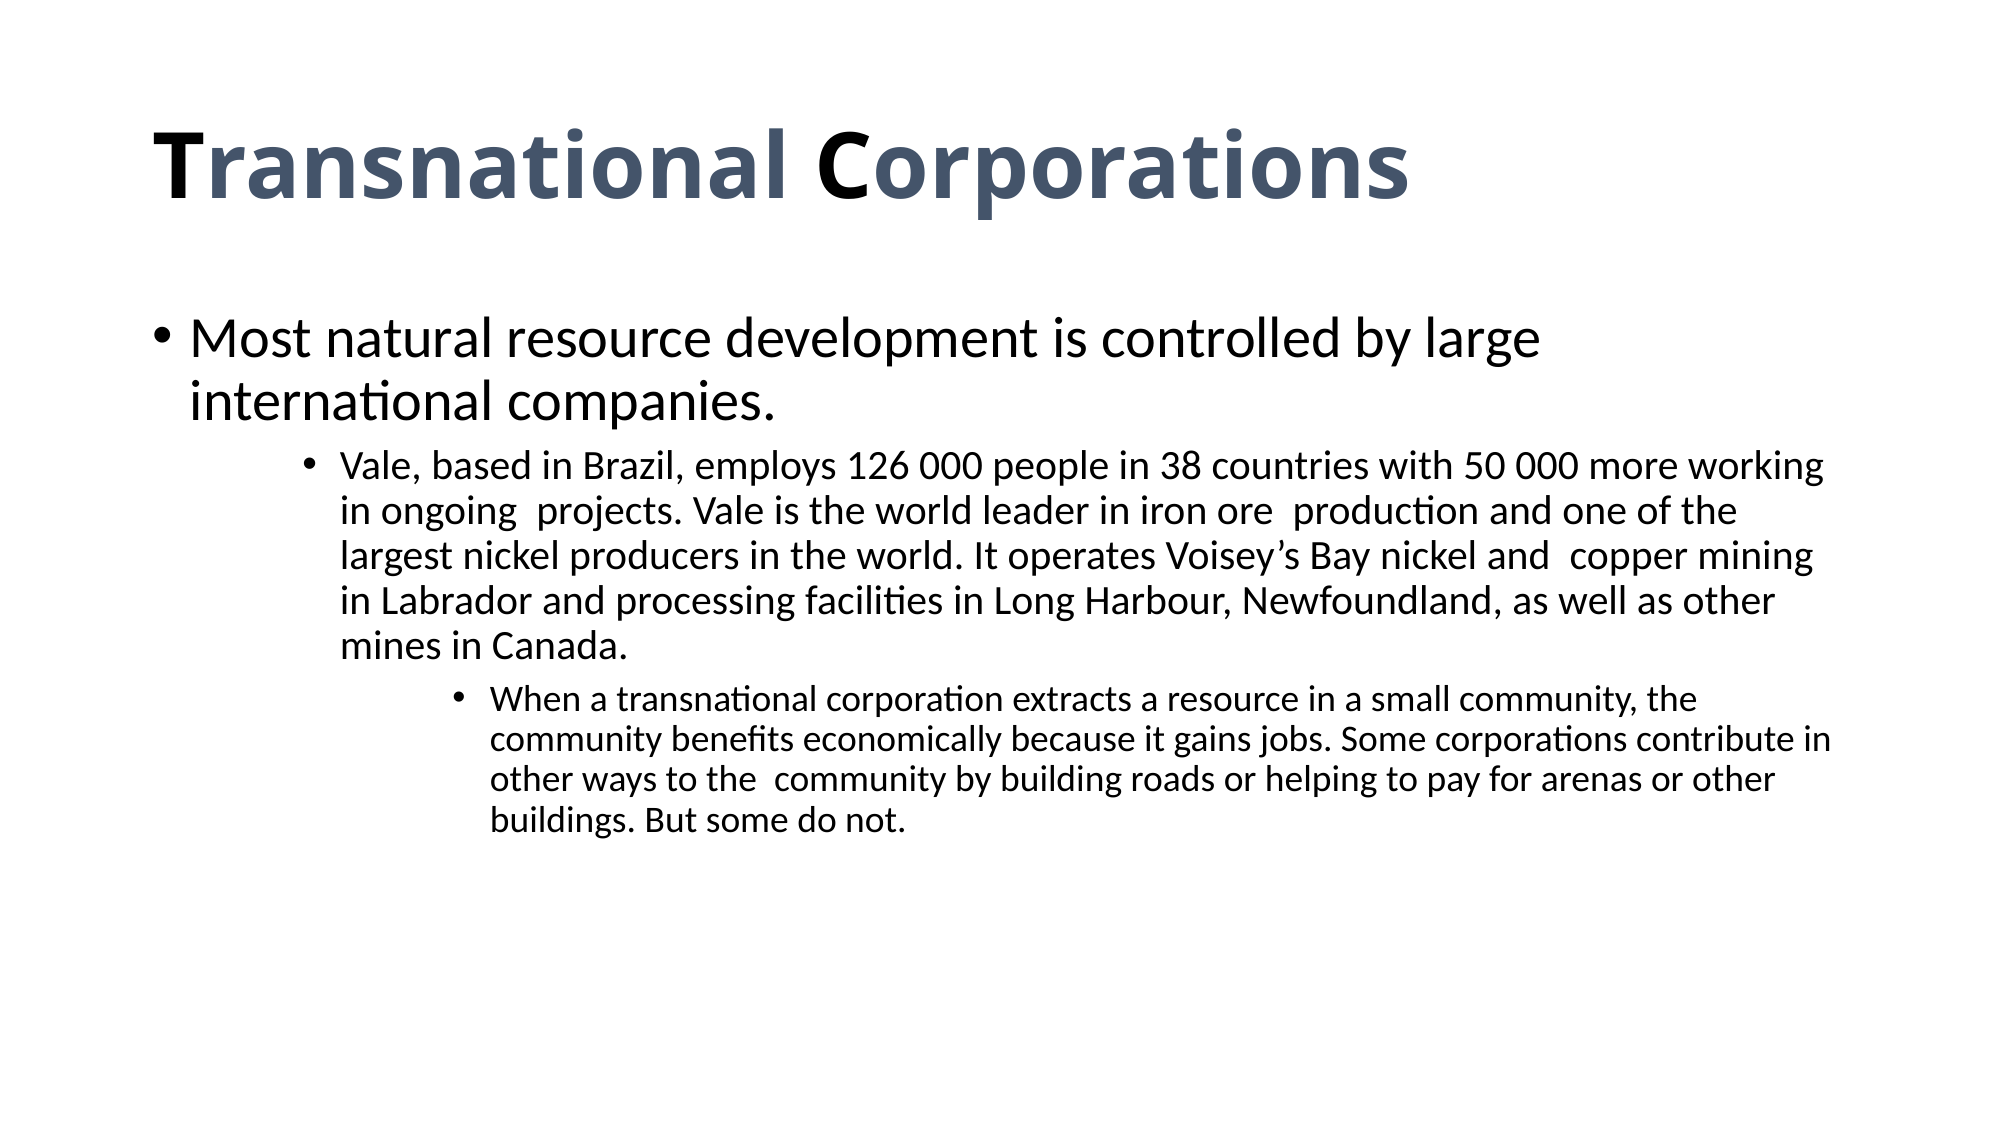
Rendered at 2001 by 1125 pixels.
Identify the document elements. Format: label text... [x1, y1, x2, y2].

title Transnational Corporations [137, 59, 1863, 278]
list Most natural resource development is controlled by large international companies. Vale, based in Brazil, employs 126 000 people in 38 countries with 50 000 more working in ongoing projects. Vale is the world leader in iron ore production and one of the largest nickel producers in the world. It operates Voisey’s Bay nickel and copper mining in Labrador and processing facilities in Long Harbour, Newfoundland, as well as other mines in Canada. When a transnational corporation extracts a resource in a small community, the community benefits economically because it gains jobs. Some corporations contribute in other ways to the community by building roads or helping to pay for arenas or other buildings. But some do not. [137, 299, 1863, 1014]
